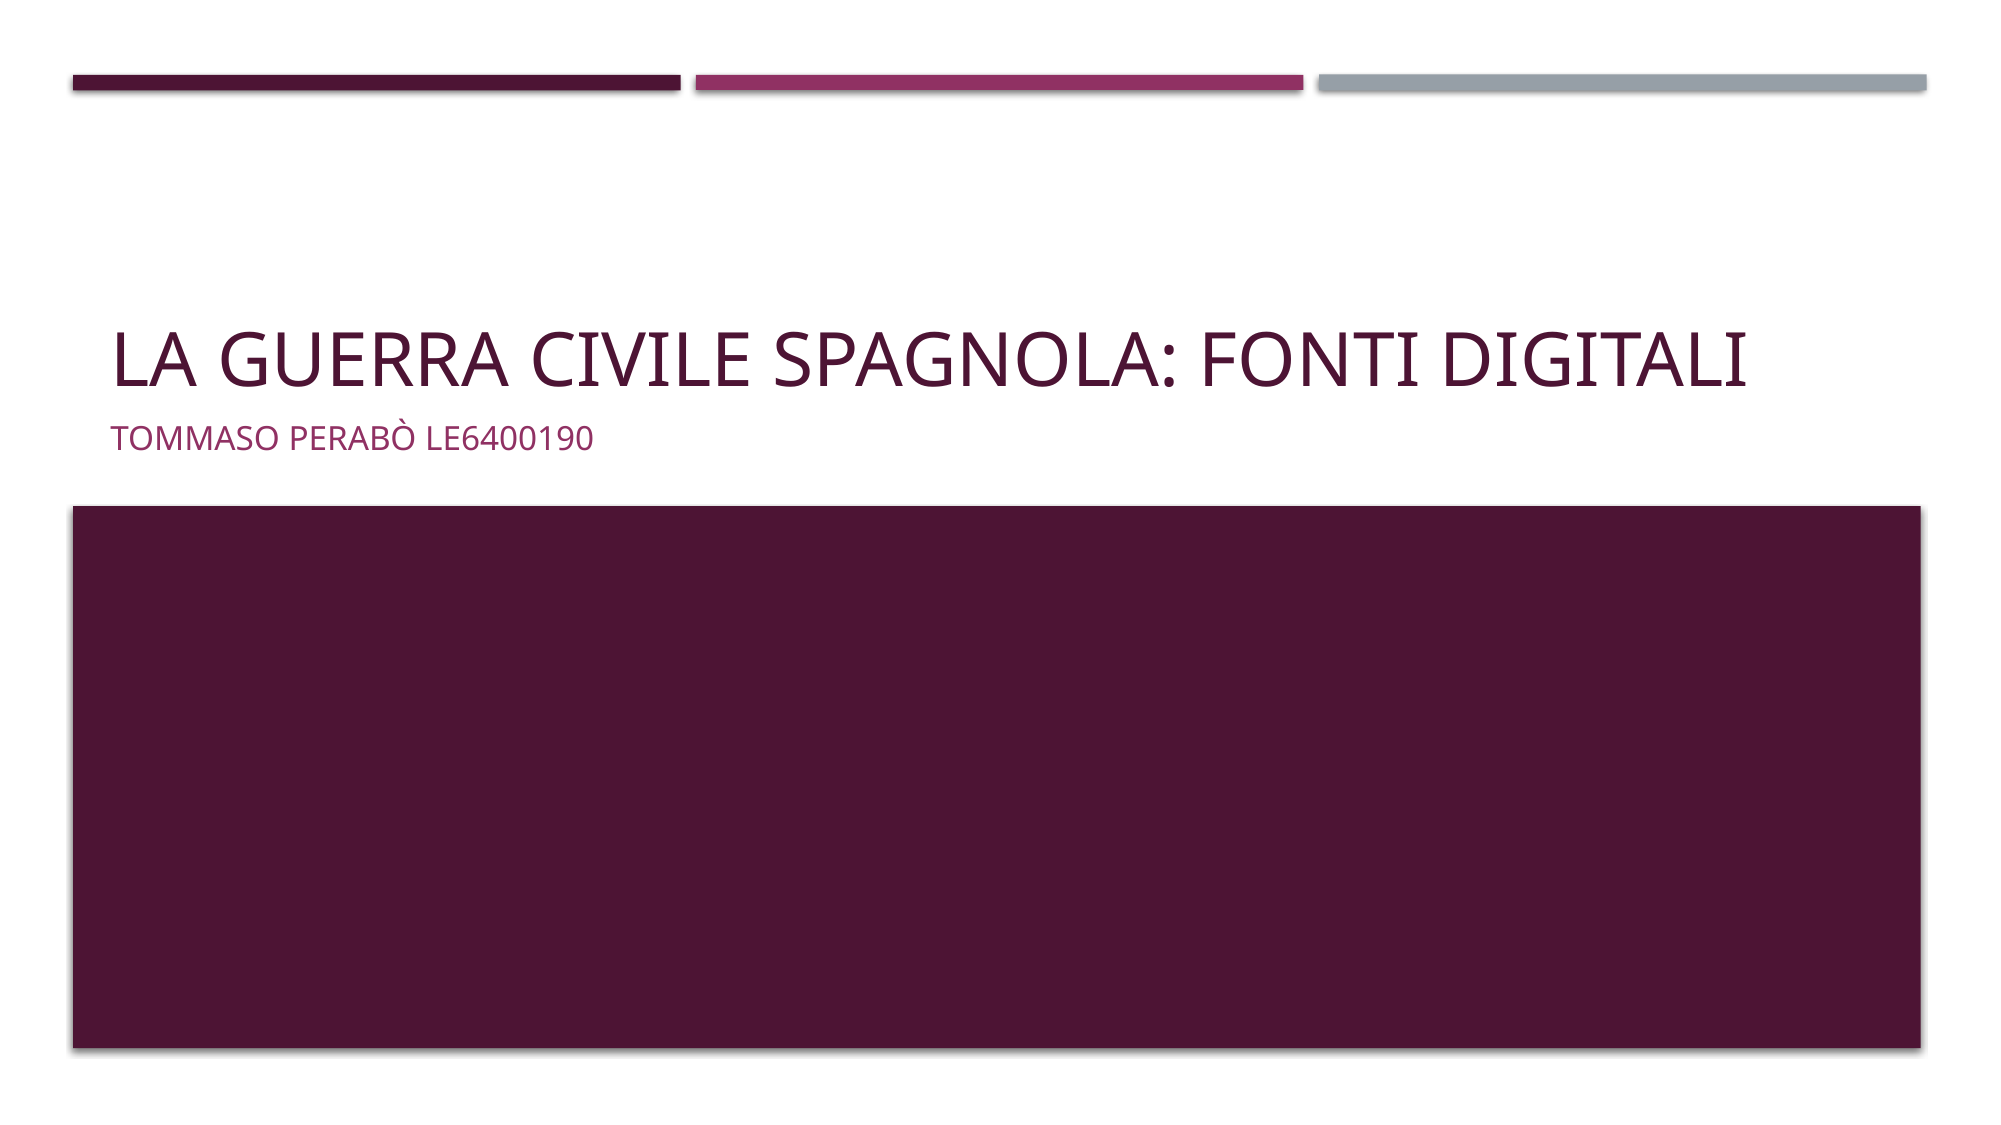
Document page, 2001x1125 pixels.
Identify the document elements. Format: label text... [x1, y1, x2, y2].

subtitle Tommaso perabò le6400190 [95, 409, 1899, 507]
title LA GUERRA CIVILE SPAGNOLA: FONTI DIGITALI [95, 167, 1899, 409]
